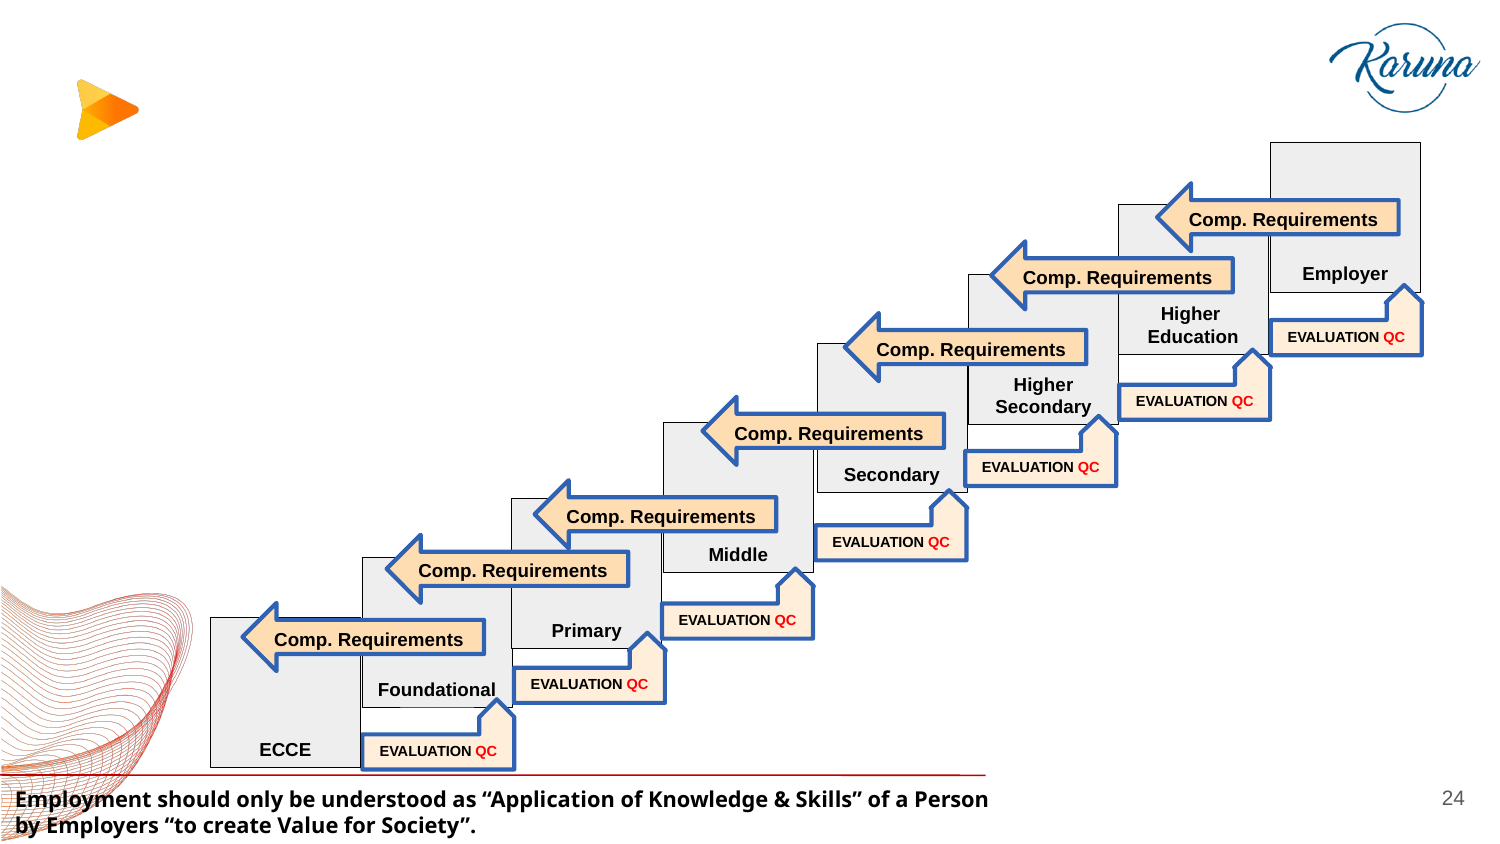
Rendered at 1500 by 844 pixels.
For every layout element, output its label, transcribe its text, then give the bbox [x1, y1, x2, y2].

text_box Higher Education [1116, 202, 1270, 357]
text_box EVALUATION QC [963, 413, 1120, 489]
text_box Primary [510, 497, 565, 549]
slide_number 24 [1389, 764, 1480, 830]
text_box Secondary [815, 341, 969, 495]
text_box EVALUATION QC [360, 697, 517, 772]
text_box Primary [510, 534, 664, 651]
text_box Middle [661, 421, 815, 575]
text_box Comp. Requirements [1154, 181, 1401, 254]
text_box EVALUATION QC [1268, 282, 1425, 358]
text_box Foundational [360, 555, 514, 709]
picture [76, 78, 139, 140]
text_box Comp. Requirements [842, 311, 1089, 384]
text_box Employment should only be understood as “Application of Knowledge & Skills” of a Person by Employers “to create Value for Society”. [0, 778, 1107, 844]
text_box EVALUATION QC [813, 488, 970, 563]
text_box EVALUATION QC [1117, 347, 1274, 422]
picture [1, 518, 193, 774]
text_box ECCE [208, 615, 362, 770]
text_box Employer [1268, 140, 1422, 294]
text_box Higher Secondary [966, 273, 1120, 427]
text_box EVALUATION QC [659, 566, 816, 641]
text_box Comp. Requirements [532, 478, 779, 549]
text_box Comp. Requirements [240, 600, 487, 674]
text_box EVALUATION QC [511, 630, 668, 705]
text_box Comp. Requirements [989, 239, 1235, 312]
picture [1320, 17, 1489, 119]
text_box Comp. Requirements [384, 532, 631, 605]
text_box Comp. Requirements [700, 394, 947, 467]
